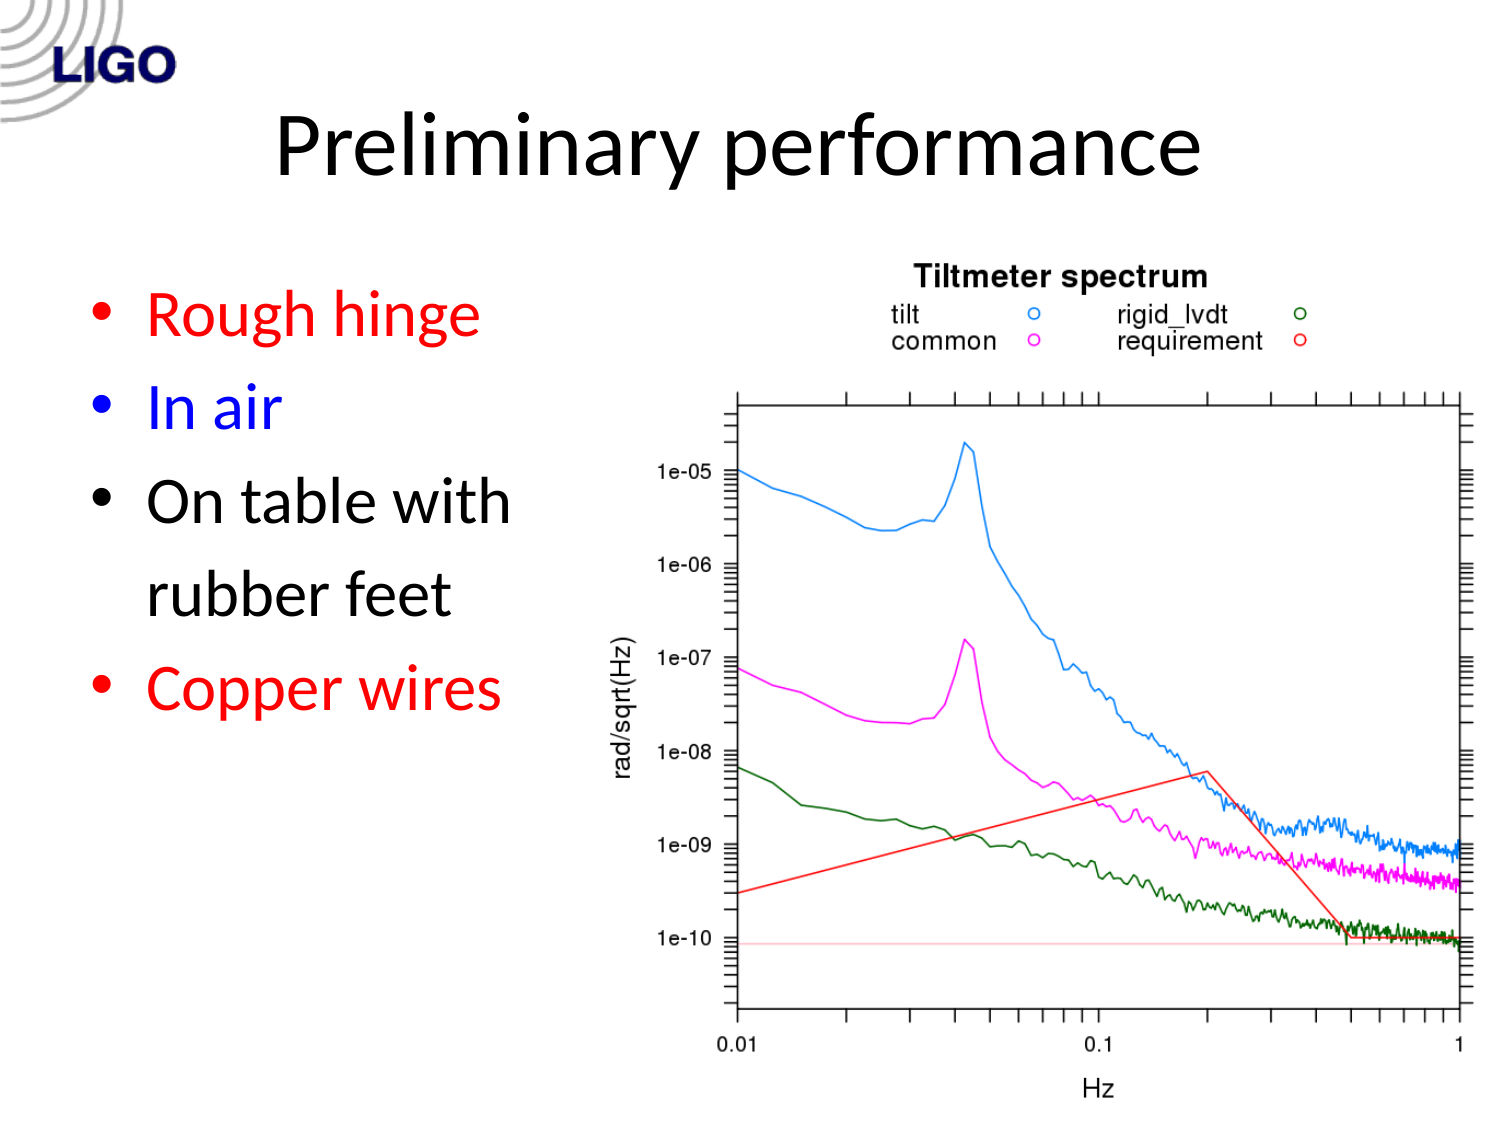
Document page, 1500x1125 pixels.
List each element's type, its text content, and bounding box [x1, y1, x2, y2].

title Preliminary performance [75, 45, 1425, 233]
picture [574, 249, 1489, 1125]
list Rough hinge In air On table with rubber feet Copper wires [75, 262, 569, 1005]
picture [0, 0, 177, 124]
